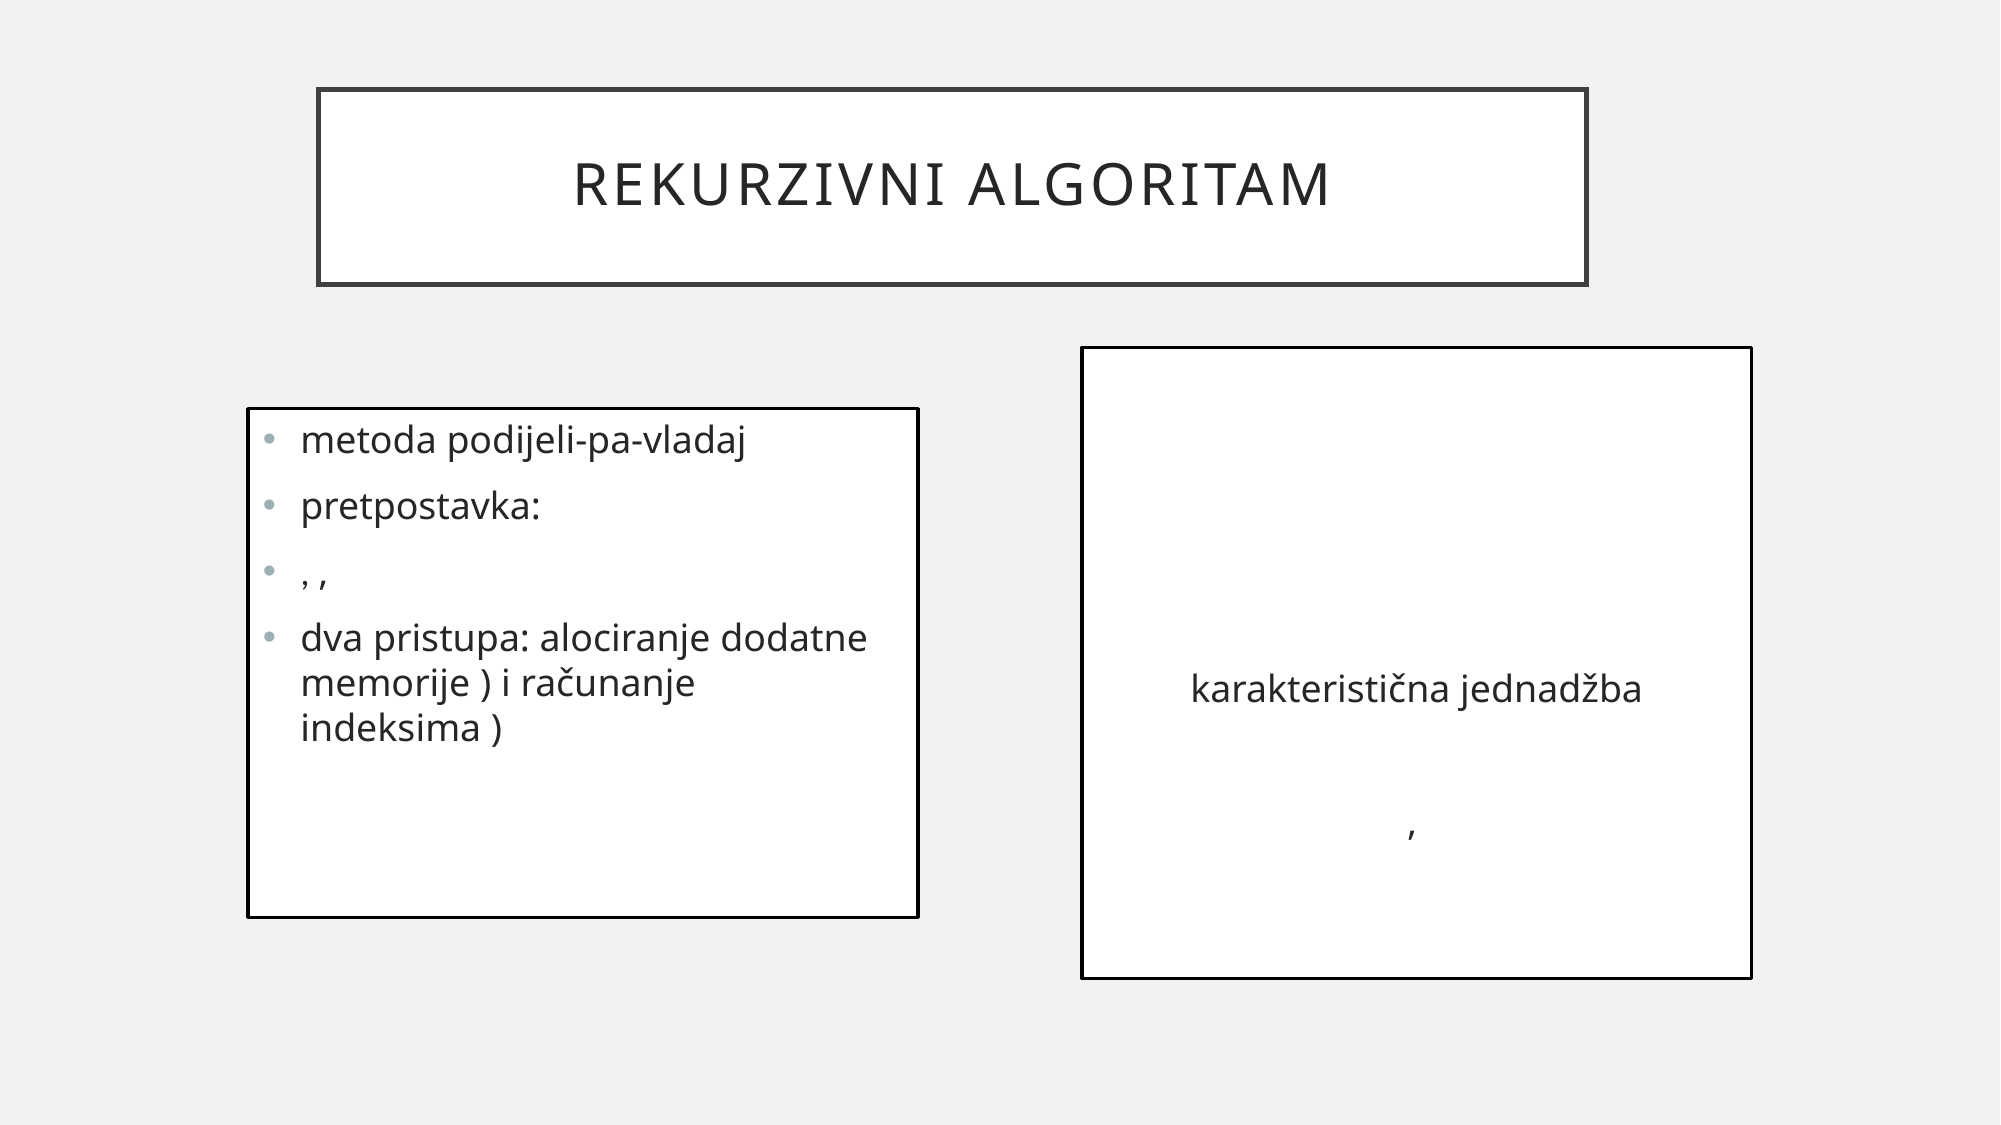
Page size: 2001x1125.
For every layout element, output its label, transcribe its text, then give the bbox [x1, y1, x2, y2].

title rekurzivni algoritam [316, 87, 1589, 287]
